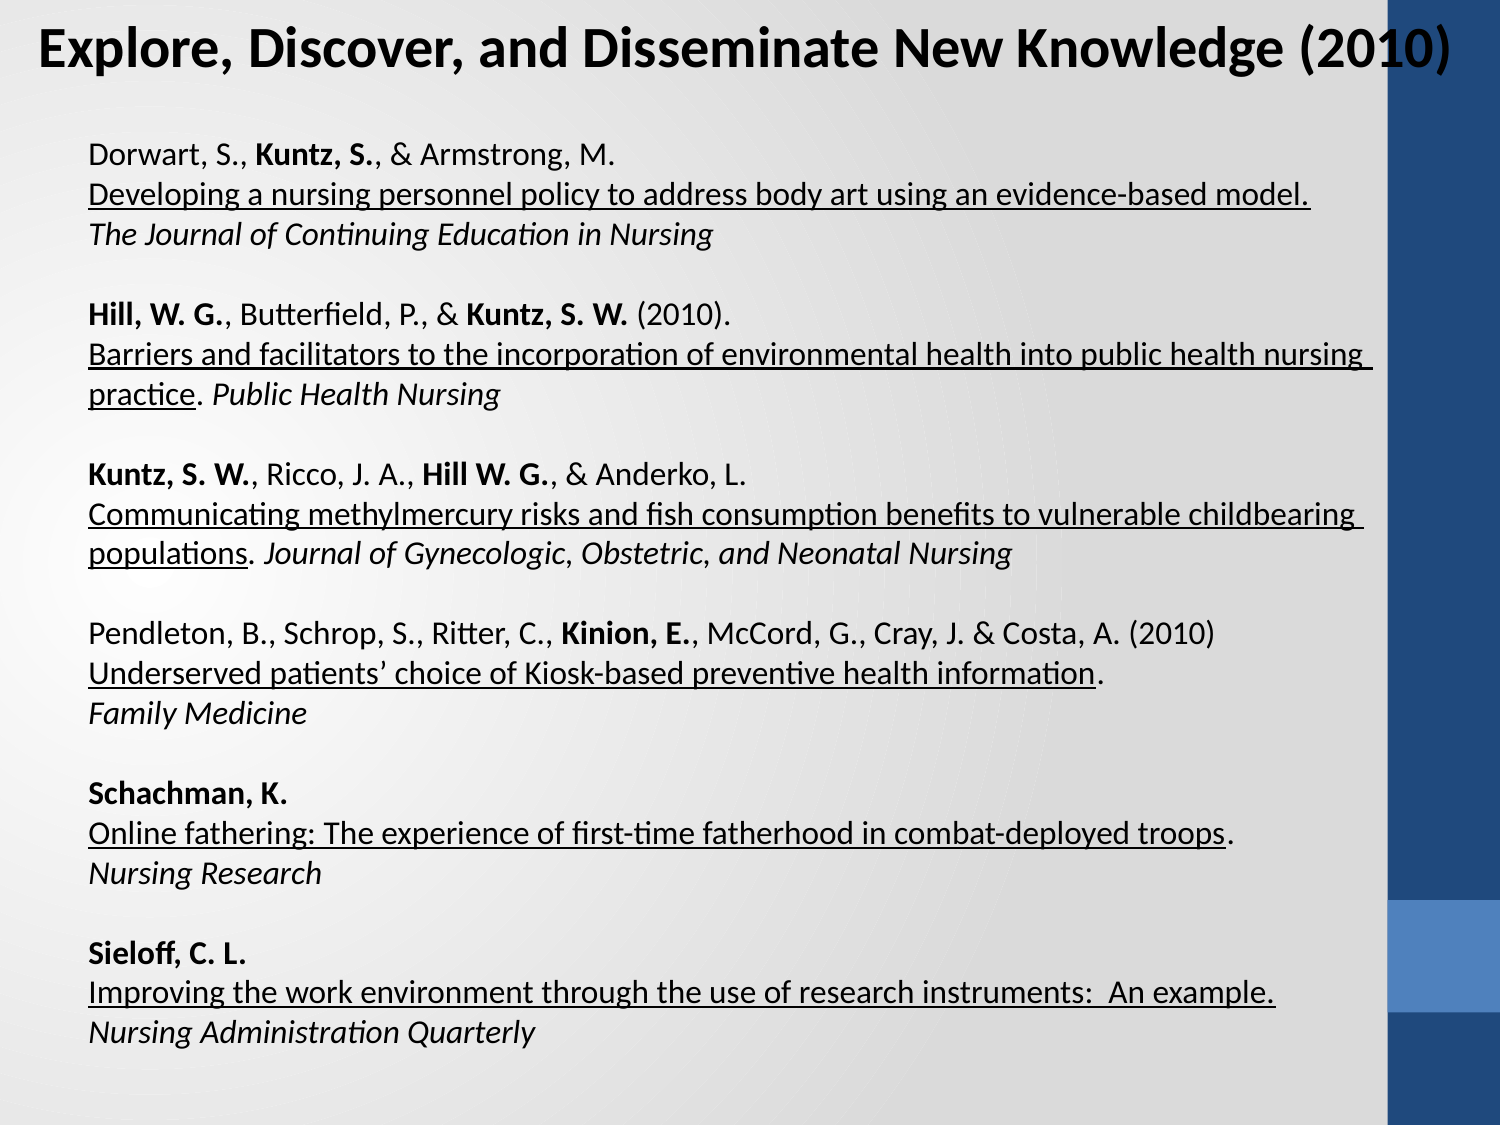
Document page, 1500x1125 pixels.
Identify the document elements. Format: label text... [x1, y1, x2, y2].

text_box Explore, Discover, and Disseminate New Knowledge (2010) [23, 1, 1468, 87]
text_box Dorwart, S., Kuntz, S., & Armstrong, M. Developing a nursing personnel policy to address body art using an evidence-based model. The Journal of Continuing Education in Nursing Hill, W. G., Butterfield, P., & Kuntz, S. W. (2010). Barriers and facilitators to the incorporation of environmental health into public health nursing practice. Public Health Nursing Kuntz, S. W., Ricco, J. A., Hill W. G., & Anderko, L. Communicating methylmercury risks and fish consumption benefits to vulnerable childbearing populations. Journal of Gynecologic, Obstetric, and Neonatal Nursing Pendleton, B., Schrop, S., Ritter, C., Kinion, E., McCord, G., Cray, J. & Costa, A. (2010) Underserved patients’ choice of Kiosk-based preventive health information. Family Medicine Schachman, K. Online fathering: The experience of first-time fatherhood in combat-deployed troops. Nursing Research Sieloff, C. L. Improving the work environment through the use of research instruments: An example. Nursing Administration Quarterly [73, 124, 1388, 1103]
